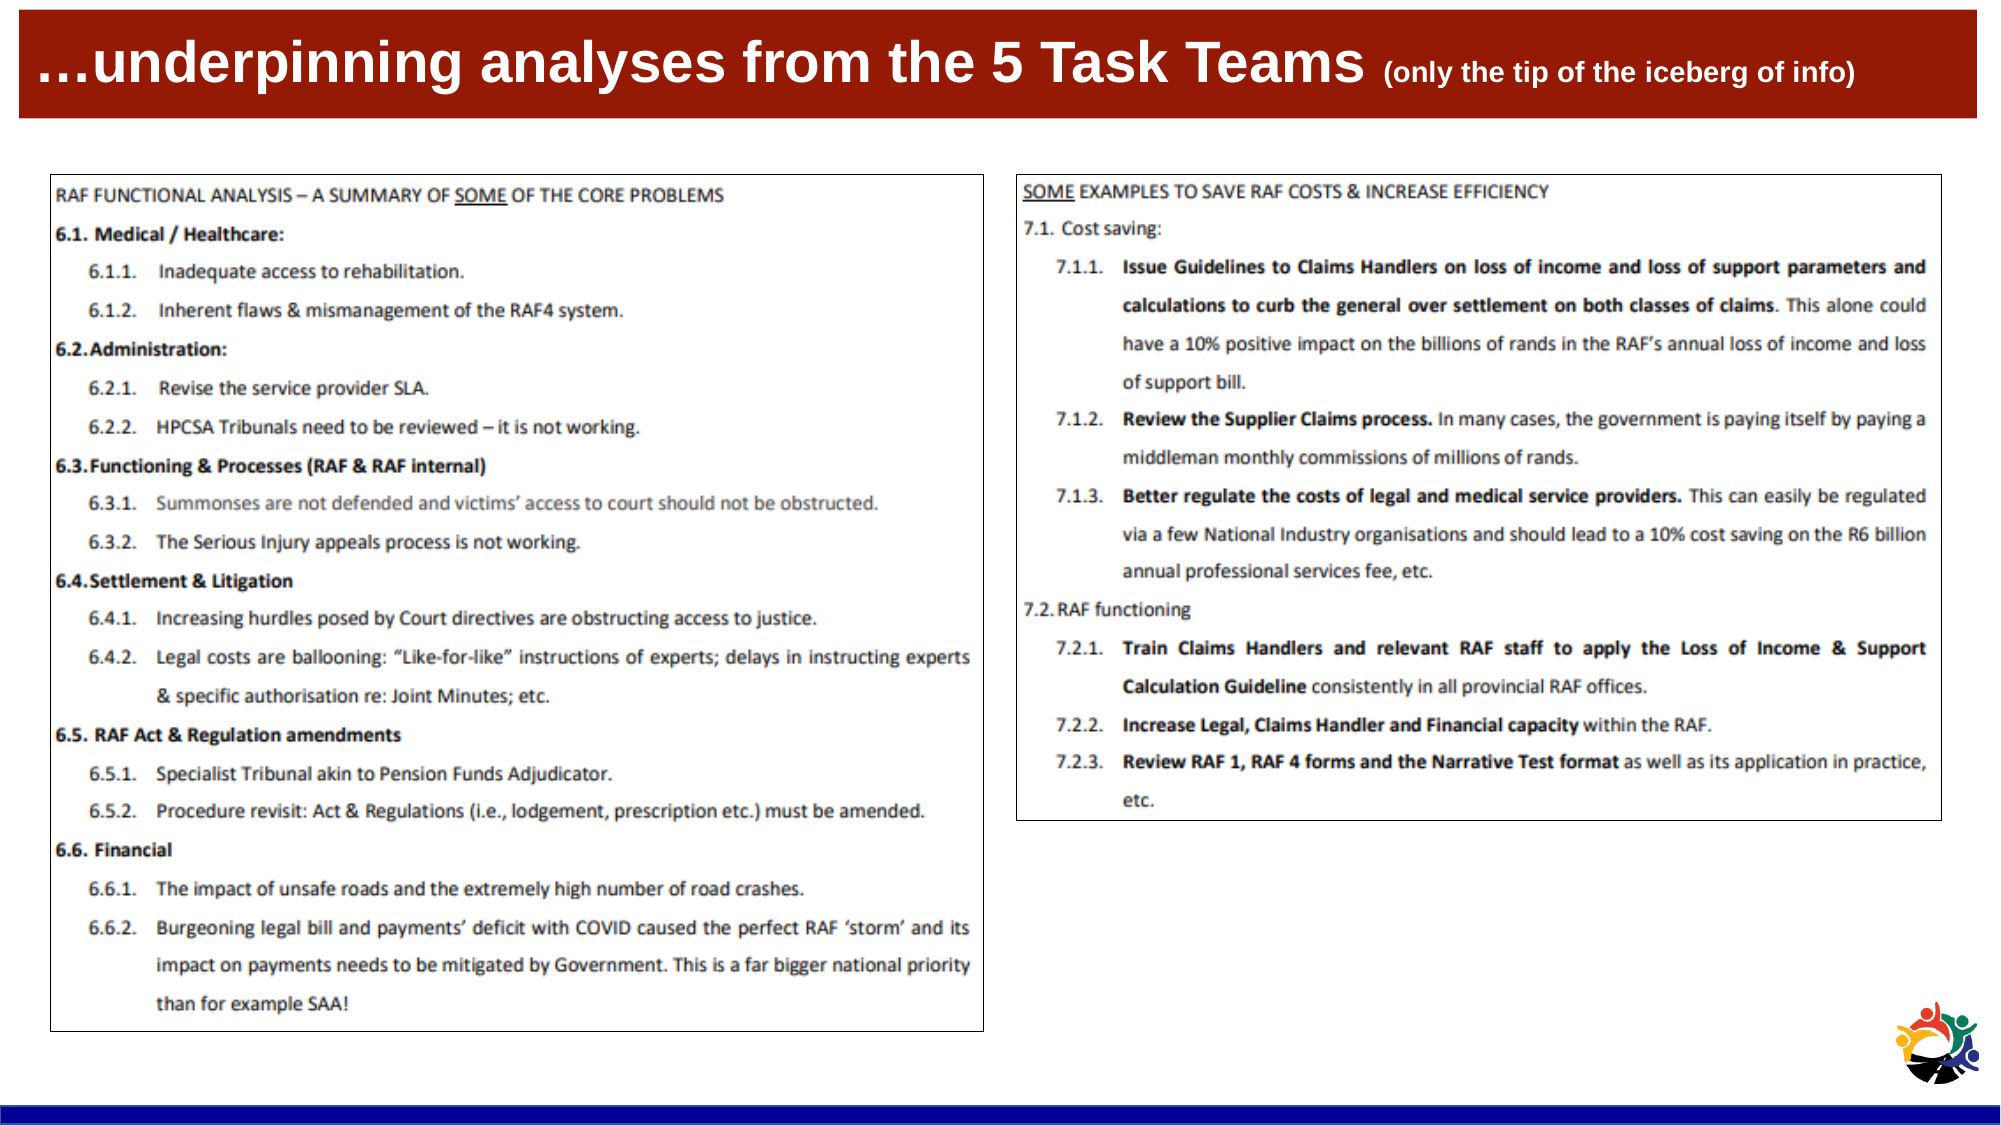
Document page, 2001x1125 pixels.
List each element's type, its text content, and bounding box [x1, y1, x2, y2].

picture [1016, 174, 1942, 821]
title …underpinning analyses from the 5 Task Teams (only the tip of the iceberg of info) [19, 9, 1977, 119]
picture [50, 174, 984, 1032]
picture [1896, 1002, 1979, 1084]
